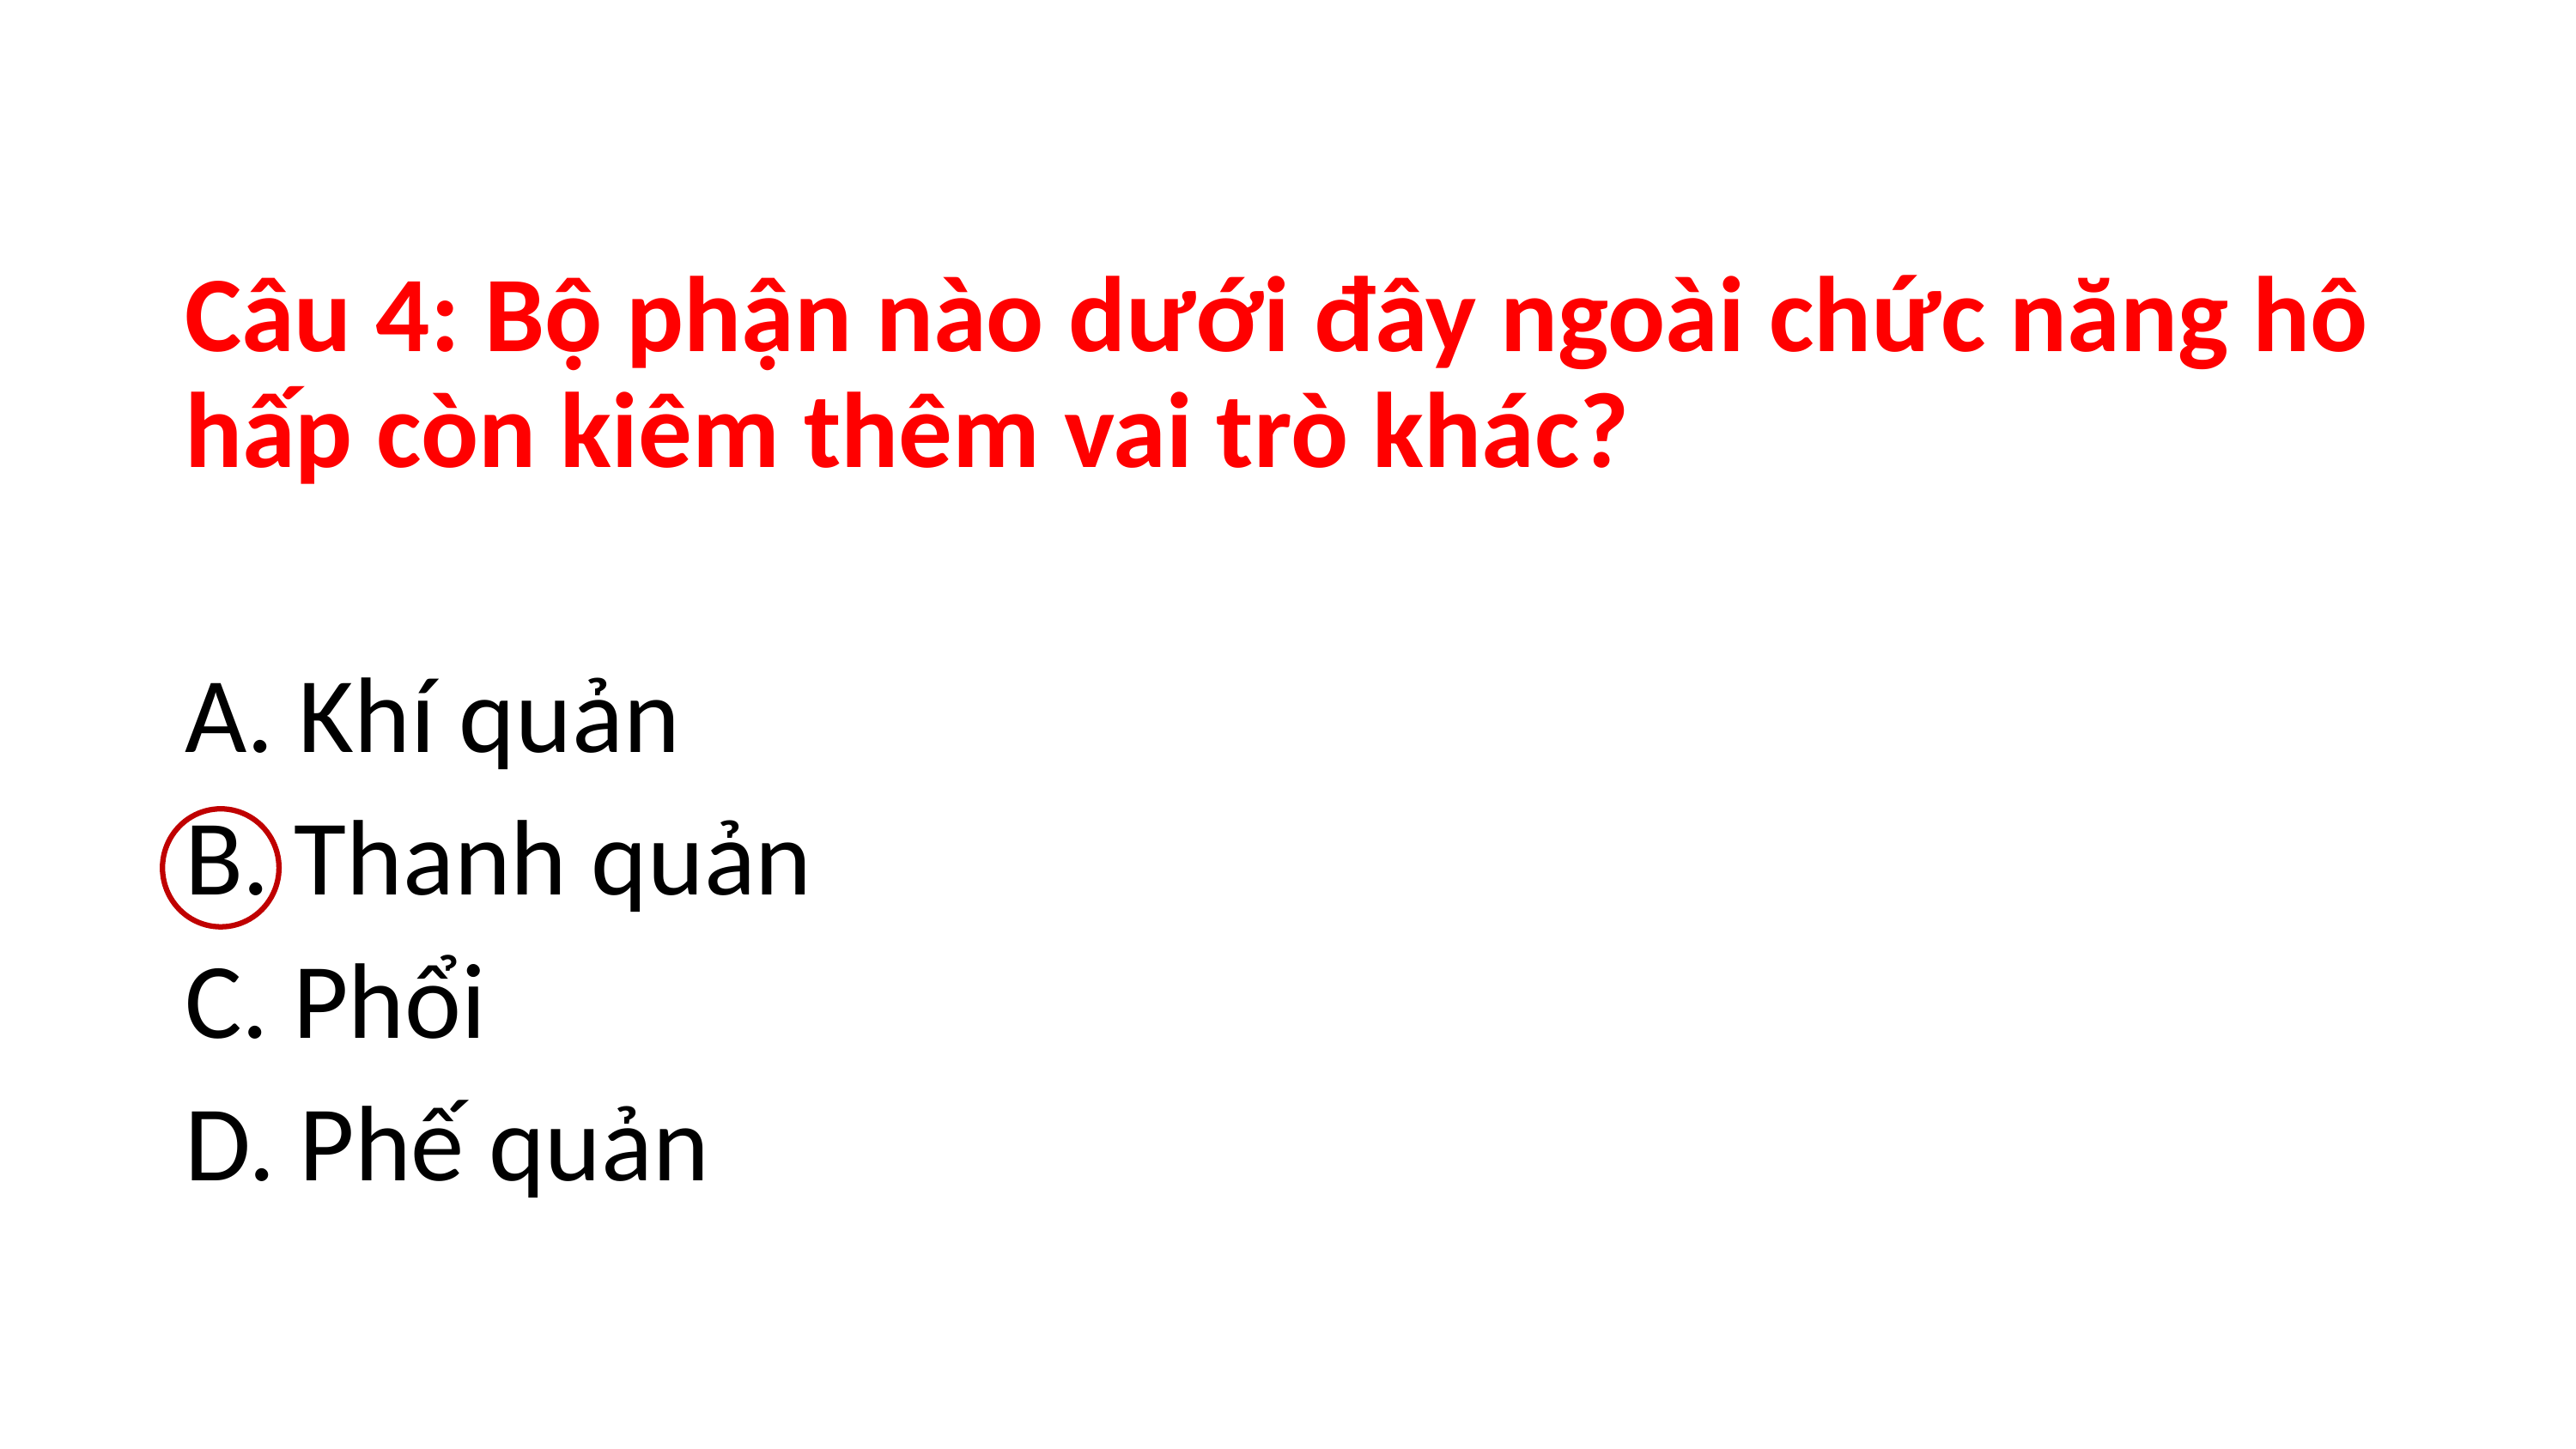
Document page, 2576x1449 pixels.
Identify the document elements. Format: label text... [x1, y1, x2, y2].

list Câu 4: Bộ phận nào dưới đây ngoài chức năng hô hấp còn kiêm thêm vai trò khác? A. Khí quản B. Thanh quản C. Phổi D. Phế quản [172, 252, 2394, 1172]
text_box [161, 808, 280, 928]
